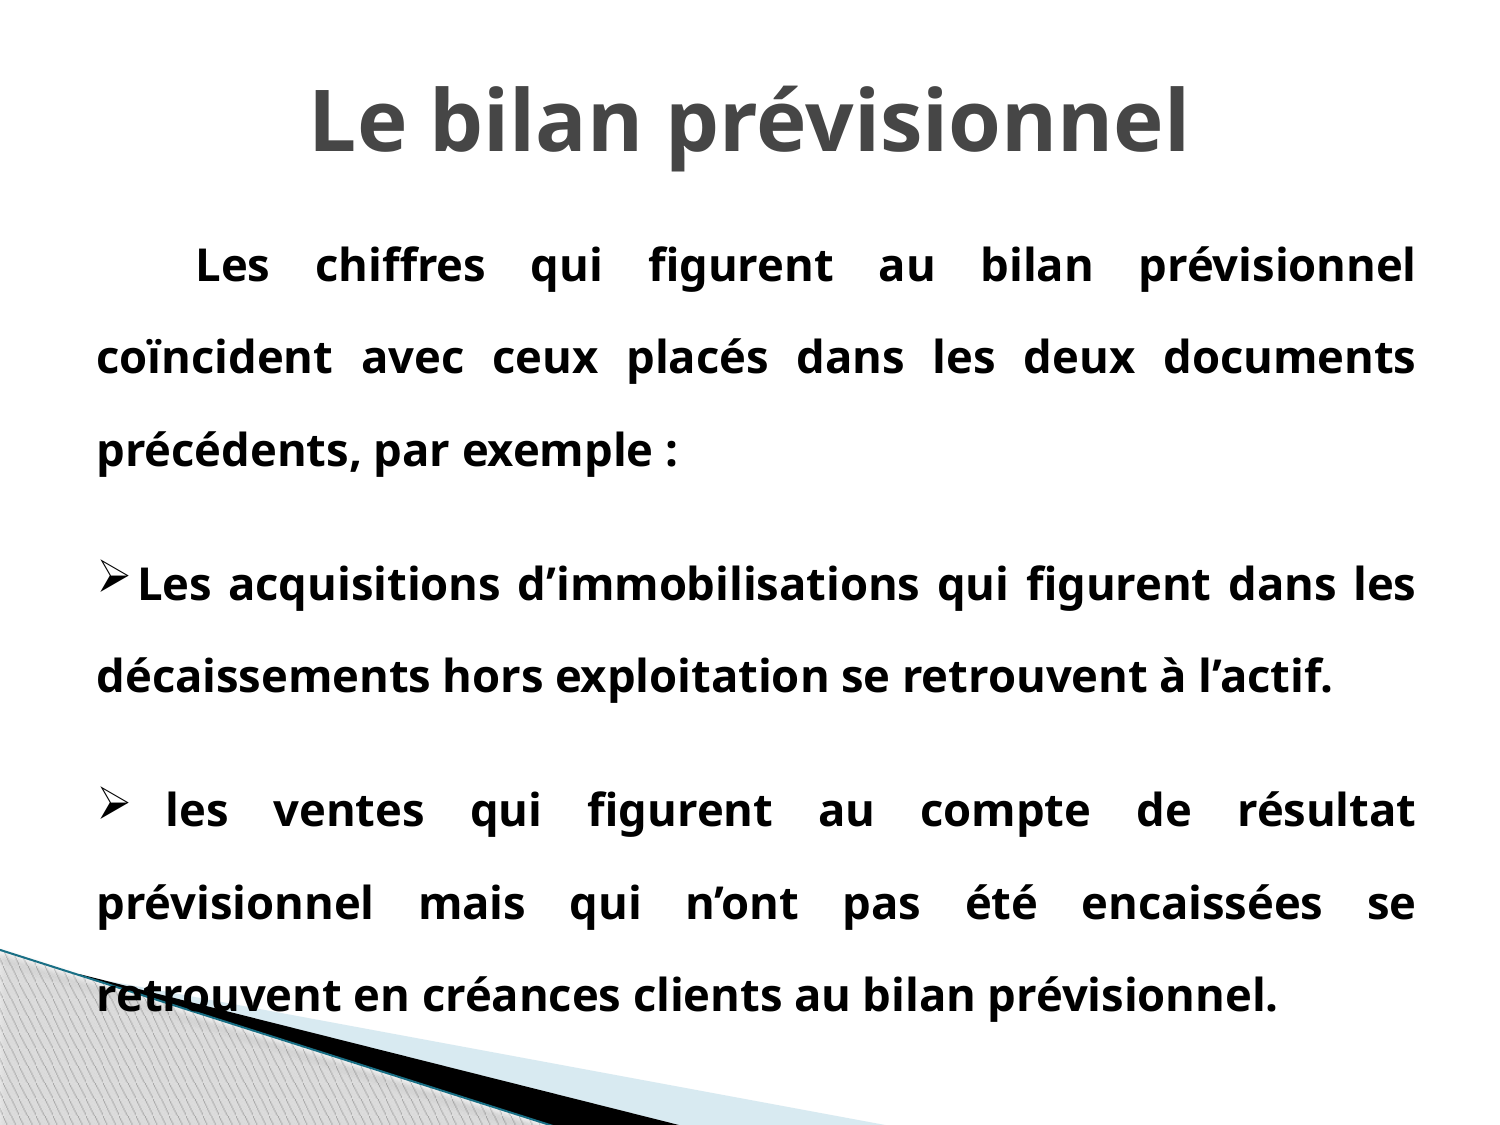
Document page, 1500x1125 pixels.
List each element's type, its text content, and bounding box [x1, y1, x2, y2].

title Le bilan prévisionnel [75, 23, 1425, 211]
text_box Les chiffres qui figurent au bilan prévisionnel coïncident avec ceux placés dans les deux documents précédents, par exemple : Les acquisitions d’immobilisations qui figurent dans les décaissements hors exploitation se retrouvent à l’actif. les ventes qui figurent au compte de résultat prévisionnel mais qui n’ont pas été encaissées se retrouvent en créances clients au bilan prévisionnel. [77, 183, 1436, 1036]
